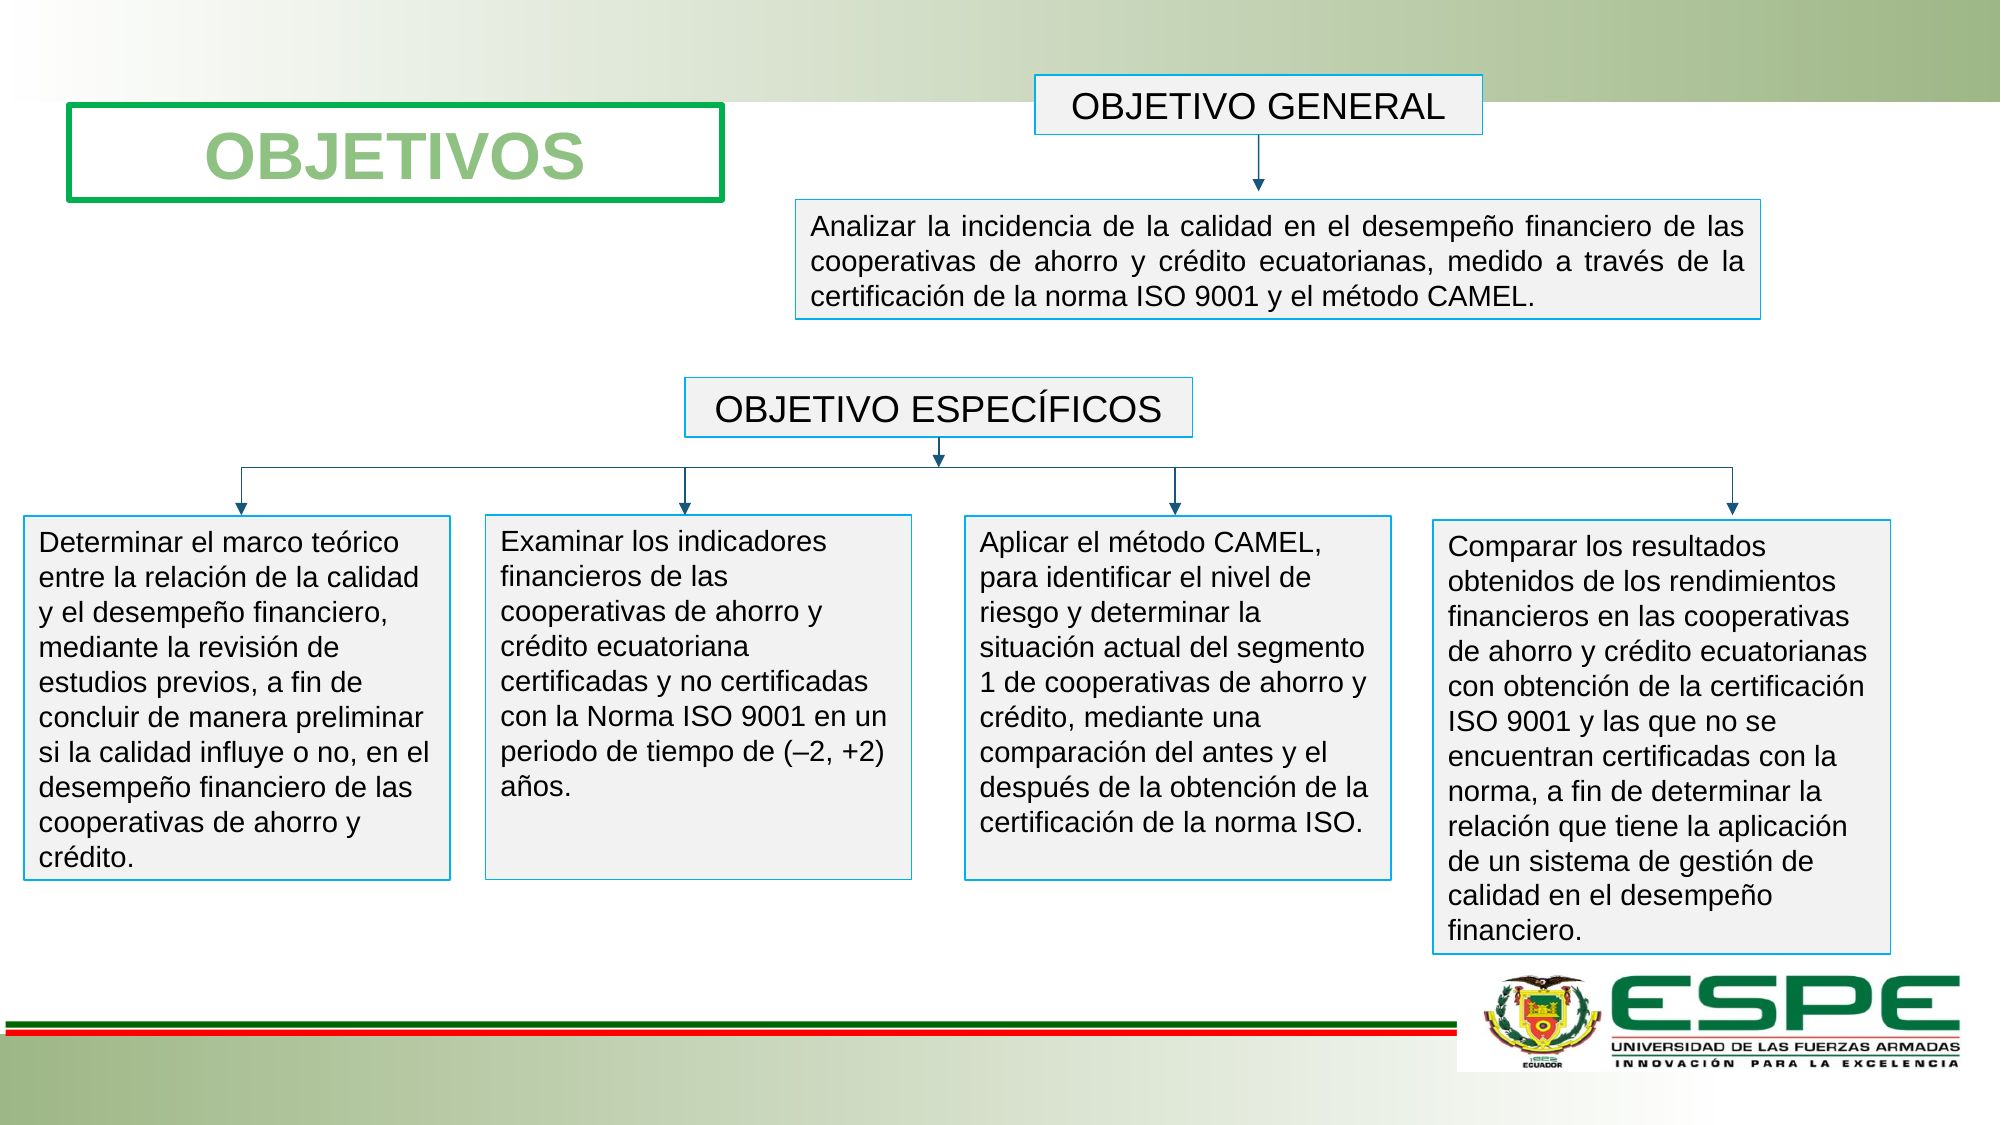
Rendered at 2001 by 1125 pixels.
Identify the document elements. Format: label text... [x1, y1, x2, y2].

text_box Comparar los resultados obtenidos de los rendimientos financieros en las cooperativas de ahorro y crédito ecuatorianas con obtención de la certificación ISO 9001 y las que no se encuentran certificadas con la norma, a fin de determinar la relación que tiene la aplicación de un sistema de gestión de calidad en el desempeño financiero. [1433, 519, 1891, 954]
text_box OBJETIVOS [68, 105, 722, 200]
text_box Analizar la incidencia de la calidad en el desempeño financiero de las cooperativas de ahorro y crédito ecuatorianas, medido a través de la certificación de la norma ISO 9001 y el método CAMEL. [795, 199, 1761, 320]
text_box Examinar los indicadores financieros de las cooperativas de ahorro y crédito ecuatoriana certificadas y no certificadas con la Norma ISO 9001 en un periodo de tiempo de (–2, +2) años. [485, 515, 912, 880]
text_box Aplicar el método CAMEL, para identificar el nivel de riesgo y determinar la situación actual del segmento 1 de cooperativas de ahorro y crédito, mediante una comparación del antes y el después de la obtención de la certificación de la norma ISO. [964, 515, 1391, 881]
text_box OBJETIVO ESPECÍFICOS [684, 377, 1193, 438]
picture [1456, 968, 1994, 1072]
text_box Determinar el marco teórico entre la relación de la calidad y el desempeño financiero, mediante la revisión de estudios previos, a fin de concluir de manera preliminar si la calidad influye o no, en el desempeño financiero de las cooperativas de ahorro y crédito. [23, 515, 450, 881]
text_box OBJETIVO GENERAL [1034, 74, 1483, 135]
